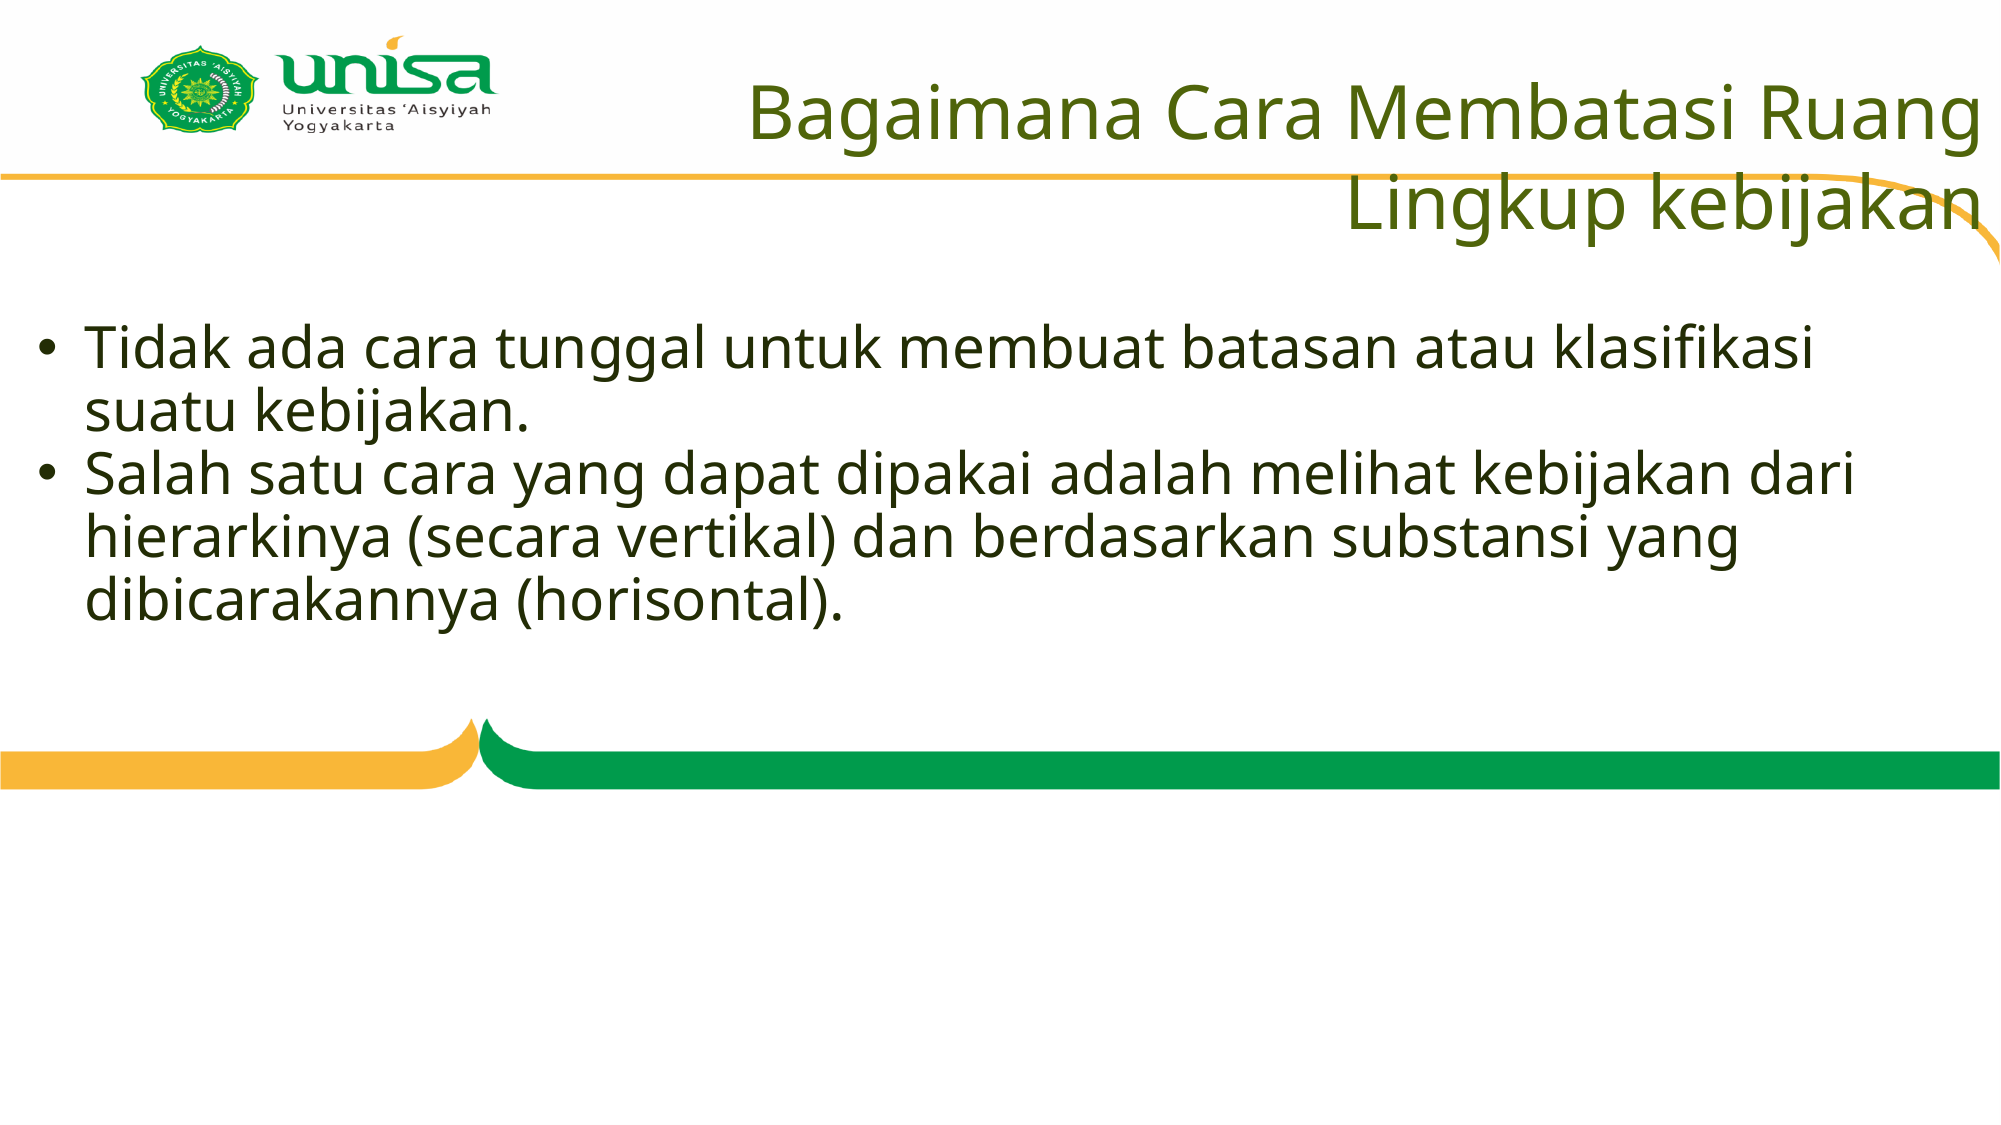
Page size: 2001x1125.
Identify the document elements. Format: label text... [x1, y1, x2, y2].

text_box Tidak ada cara tunggal untuk membuat batasan atau klasifikasi suatu kebijakan. Salah satu cara yang dapat dipakai adalah melihat kebijakan dari hierarkinya (secara vertikal) dan berdasarkan substansi yang dibicarakannya (horisontal). [23, 310, 1931, 685]
picture [0, 714, 2000, 1125]
picture [0, 0, 2000, 266]
text_box Bagaimana Cara Membatasi Ruang Lingkup kebijakan [536, 56, 2000, 252]
